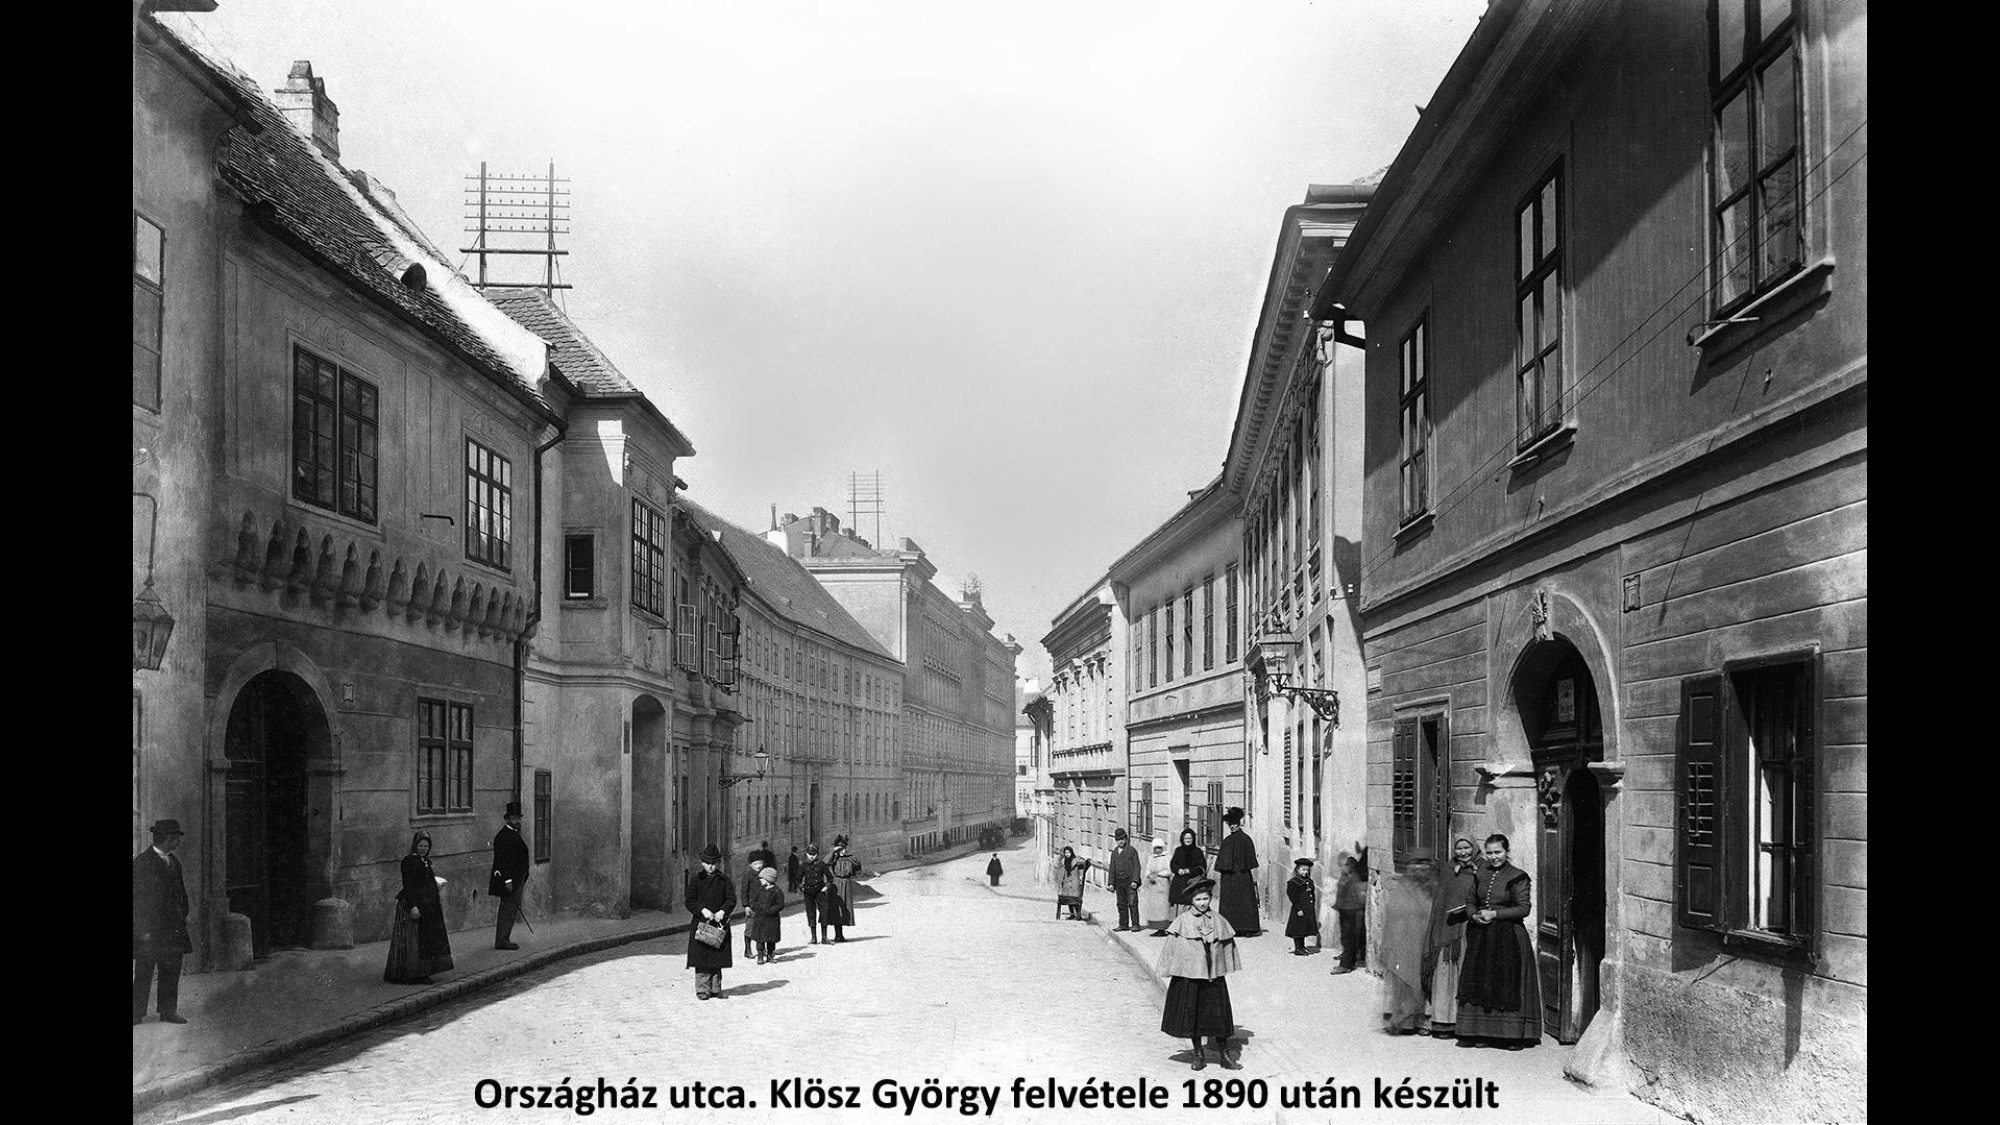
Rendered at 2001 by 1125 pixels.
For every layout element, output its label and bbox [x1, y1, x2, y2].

picture [133, 0, 1867, 1125]
